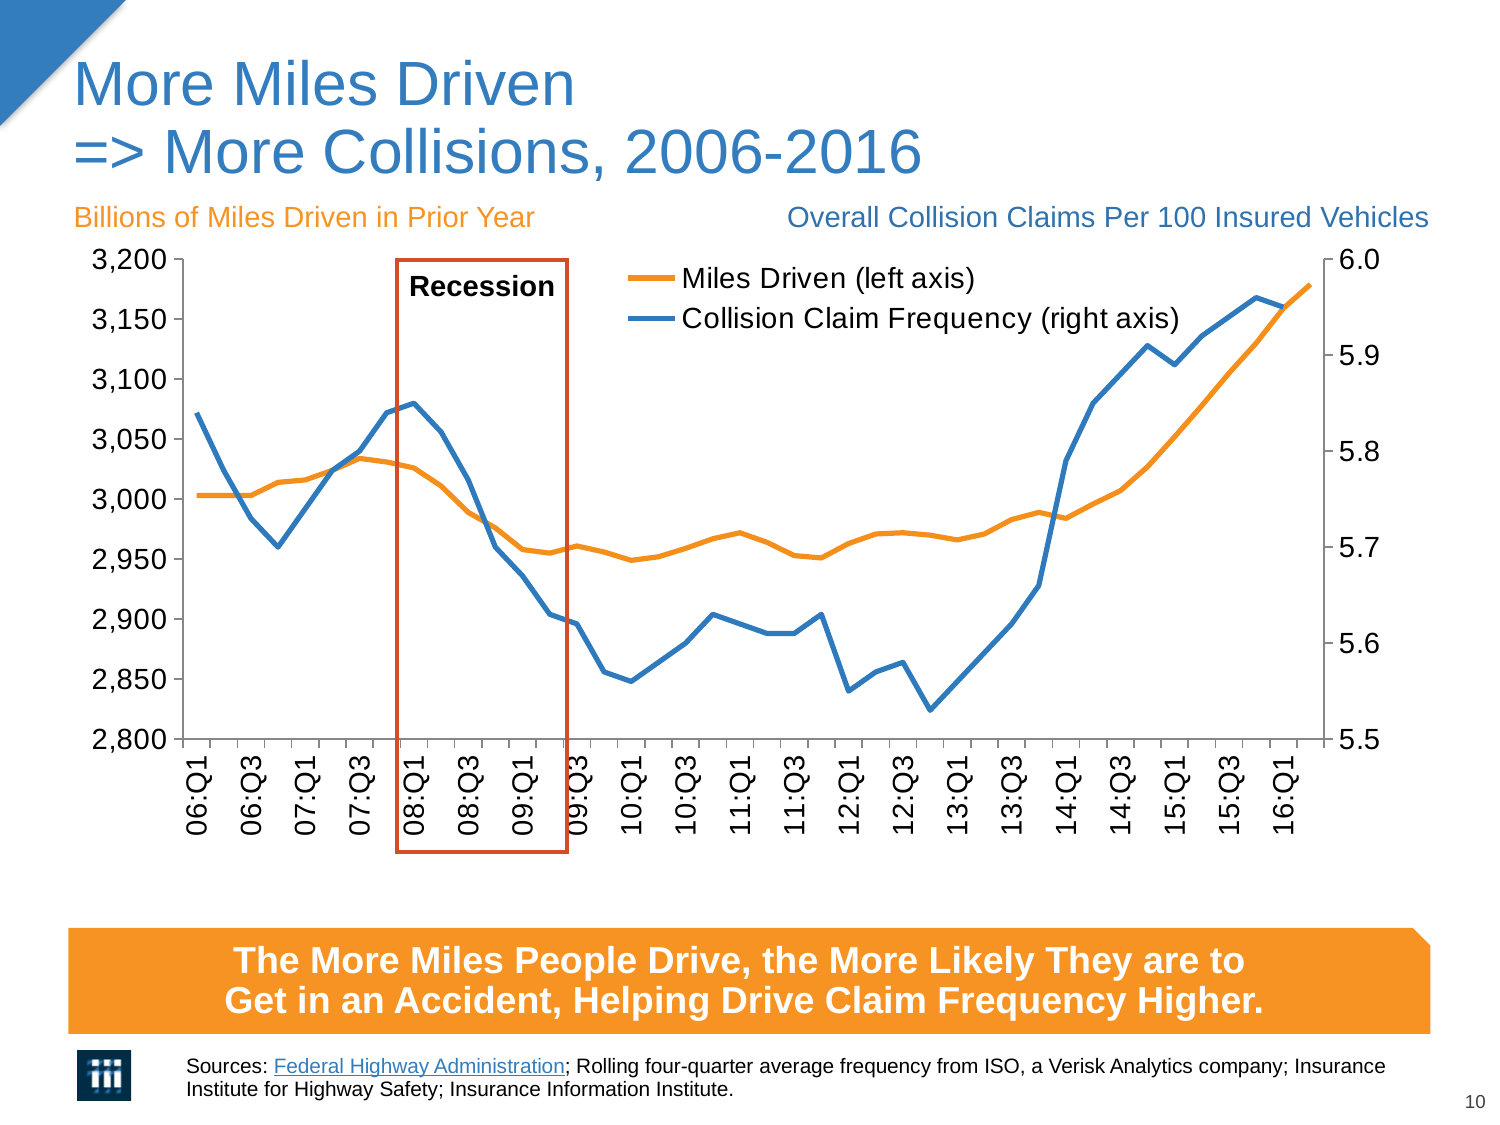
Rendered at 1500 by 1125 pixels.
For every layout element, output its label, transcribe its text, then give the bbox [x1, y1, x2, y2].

list Sources: Federal Highway Administration; Rolling four-quarter average frequency from ISO, a Verisk Analytics company; Insurance Institute for Highway Safety; Insurance Information Institute. [186, 1032, 1446, 1101]
list Billions of Miles Driven in Prior Year [58, 195, 631, 261]
chart [68, 228, 1431, 916]
text_box The More Miles People Drive, the More Likely They are to Get in an Accident, Helping Drive Claim Frequency Higher. [68, 927, 1431, 1034]
text_box Overall Collision Claims Per 100 Insured Vehicles [752, 195, 1446, 261]
title More Miles Driven => More Collisions, 2006-2016 [58, 38, 1446, 195]
